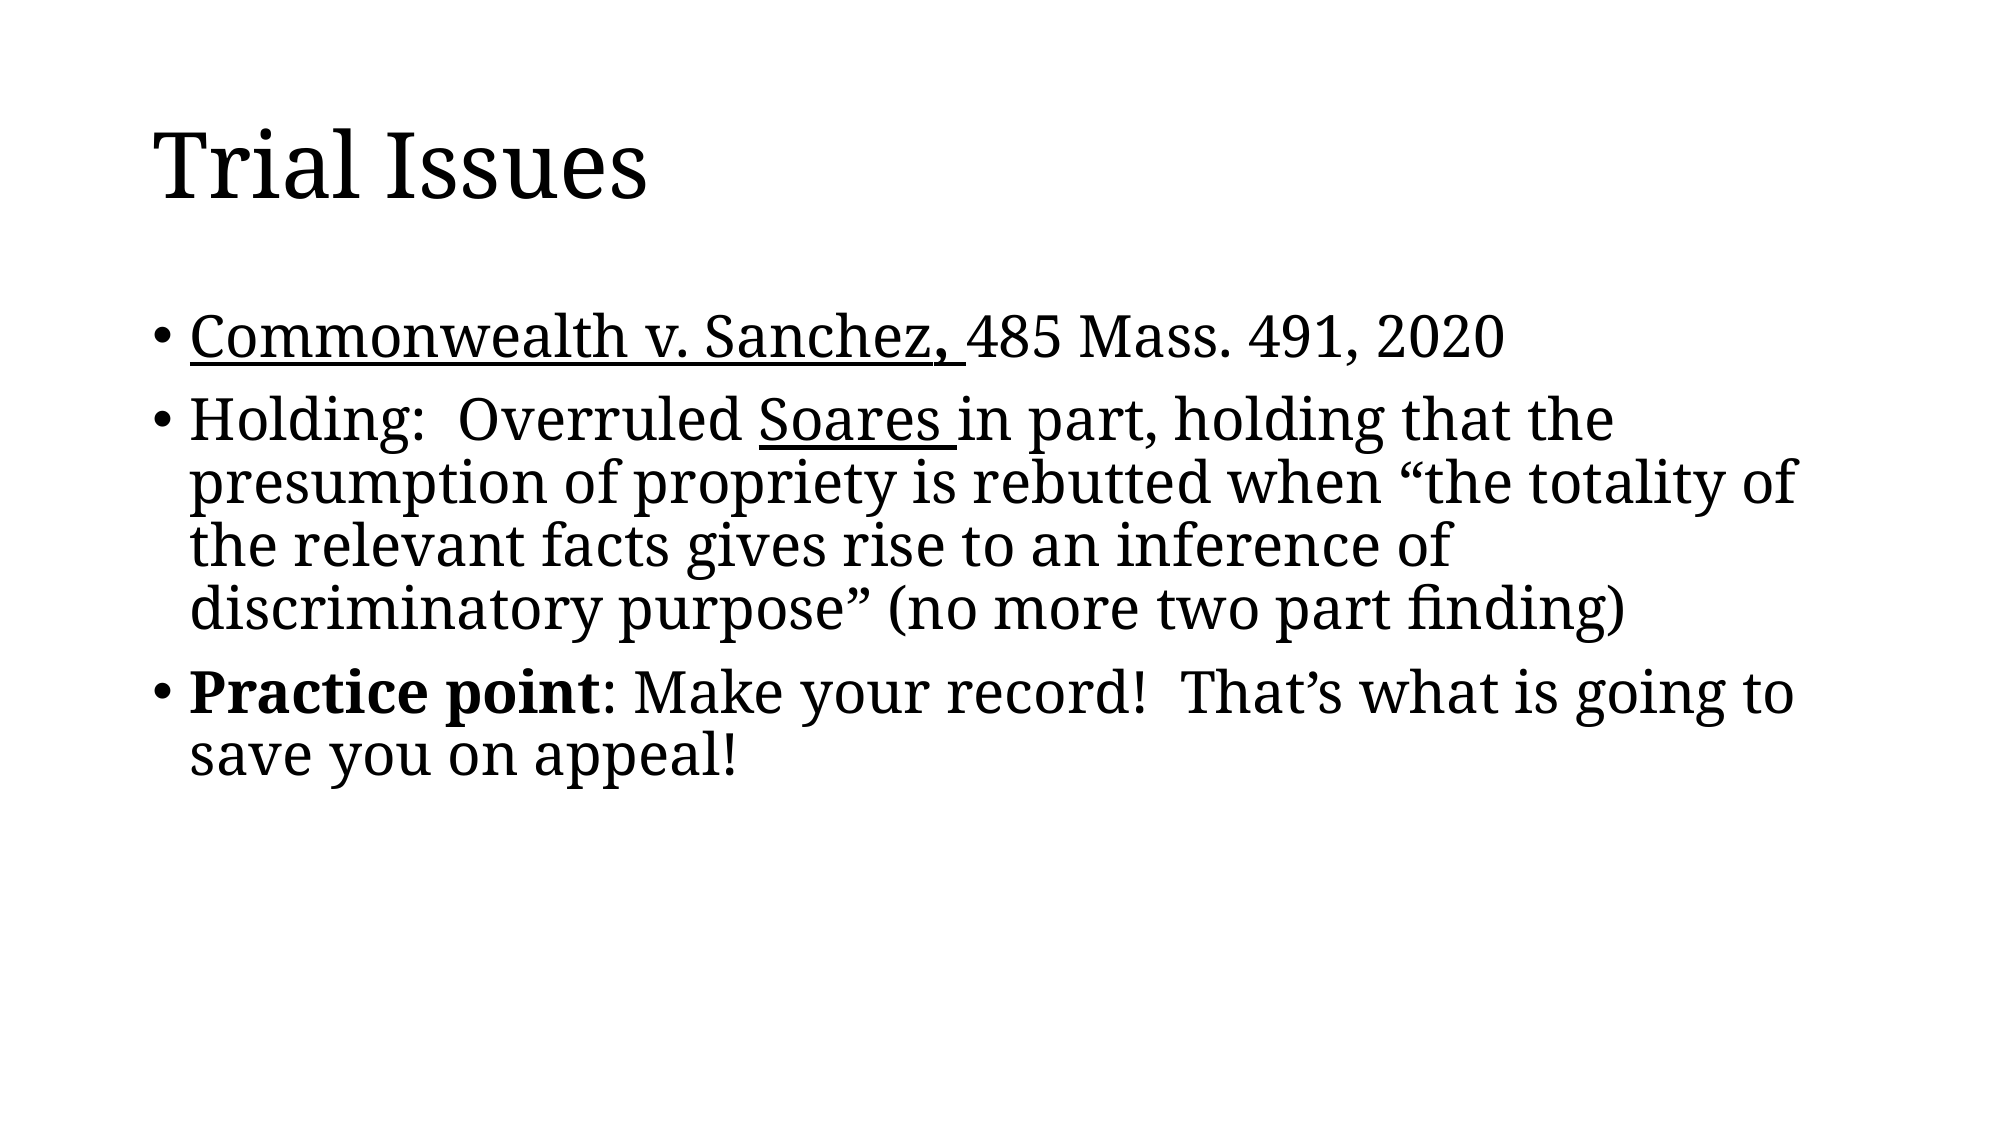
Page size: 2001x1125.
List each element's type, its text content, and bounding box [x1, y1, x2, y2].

list Commonwealth v. Sanchez, 485 Mass. 491, 2020 Holding: Overruled Soares in part, holding that the presumption of propriety is rebutted when “the totality of the relevant facts gives rise to an inference of discriminatory purpose” (no more two part finding) Practice point: Make your record! That’s what is going to save you on appeal! [137, 299, 1863, 1014]
title Trial Issues [137, 59, 1863, 278]
